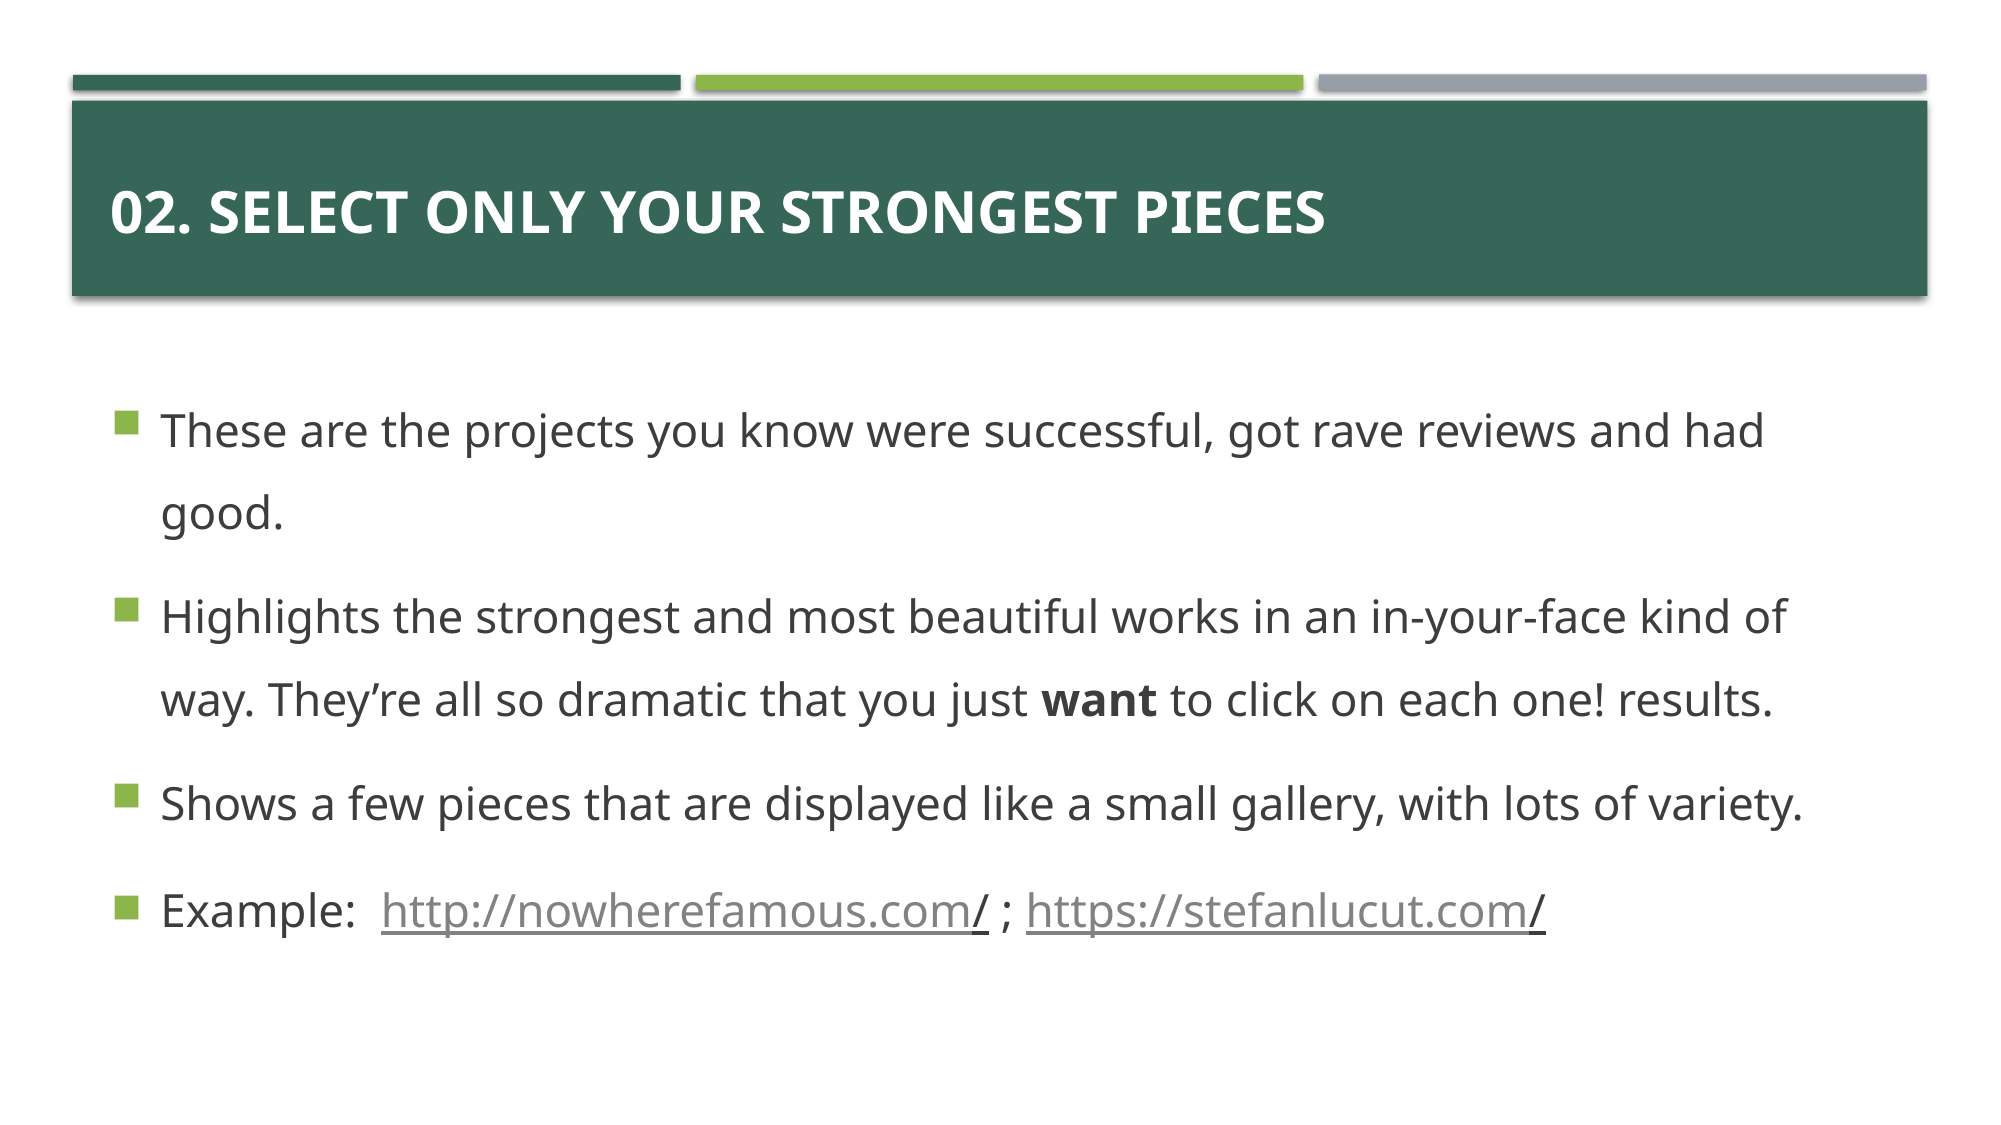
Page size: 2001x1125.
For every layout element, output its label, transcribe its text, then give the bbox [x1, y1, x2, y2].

title 02. Select only your strongest pieces [95, 115, 1905, 253]
list These are the projects you know were successful, got rave reviews and had good. Highlights the strongest and most beautiful works in an in-your-face kind of way. They’re all so dramatic that you just want to click on each one! results. Shows a few pieces that are displayed like a small gallery, with lots of variety. Example: http://nowherefamous.com/ ; https://stefanlucut.com/ [95, 357, 1905, 962]
